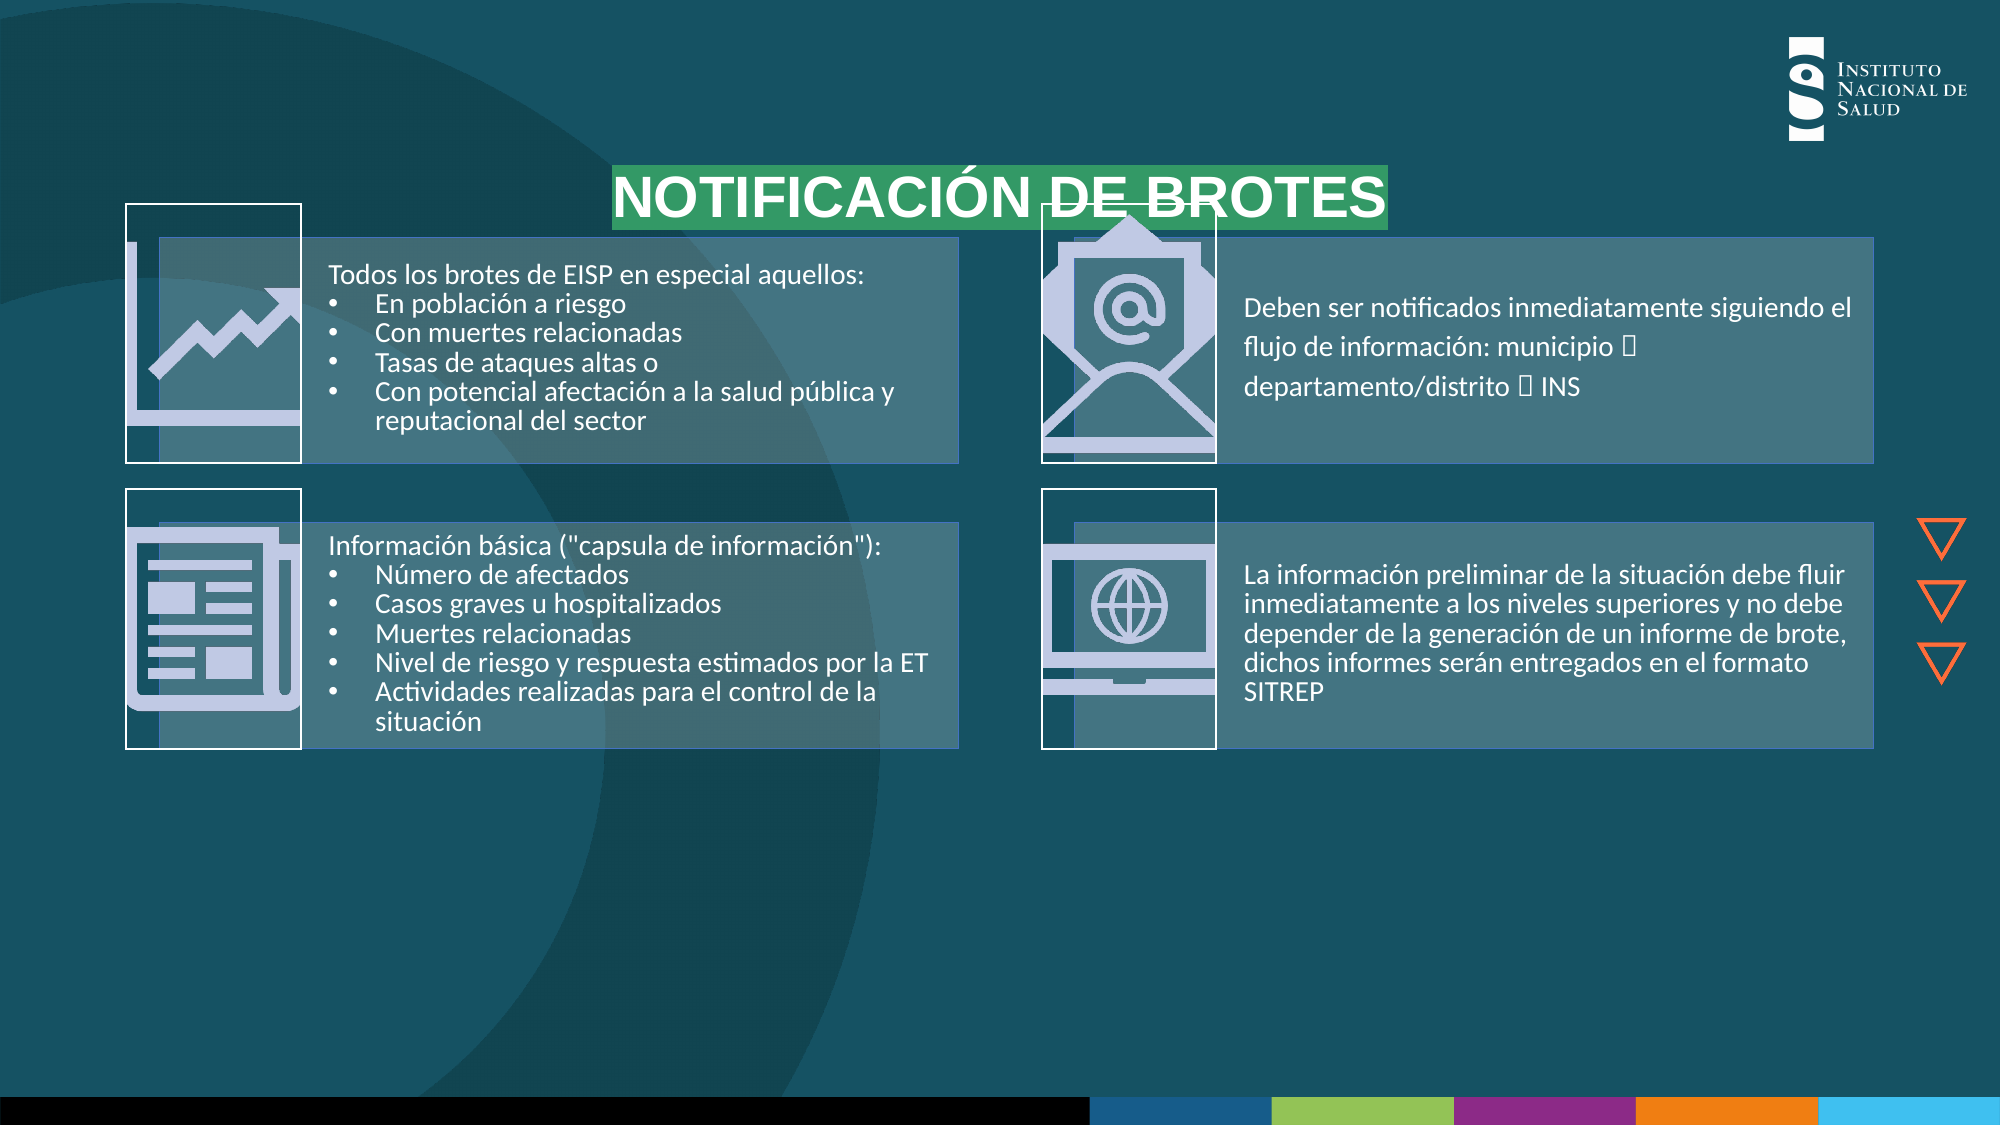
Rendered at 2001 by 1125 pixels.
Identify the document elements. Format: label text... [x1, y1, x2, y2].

picture [1916, 518, 1967, 686]
text_box NOTIFICACIÓN DE BROTES [880, 151, 1698, 203]
picture [0, 3, 2000, 1125]
picture [1789, 37, 1967, 141]
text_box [125, 203, 1874, 1035]
